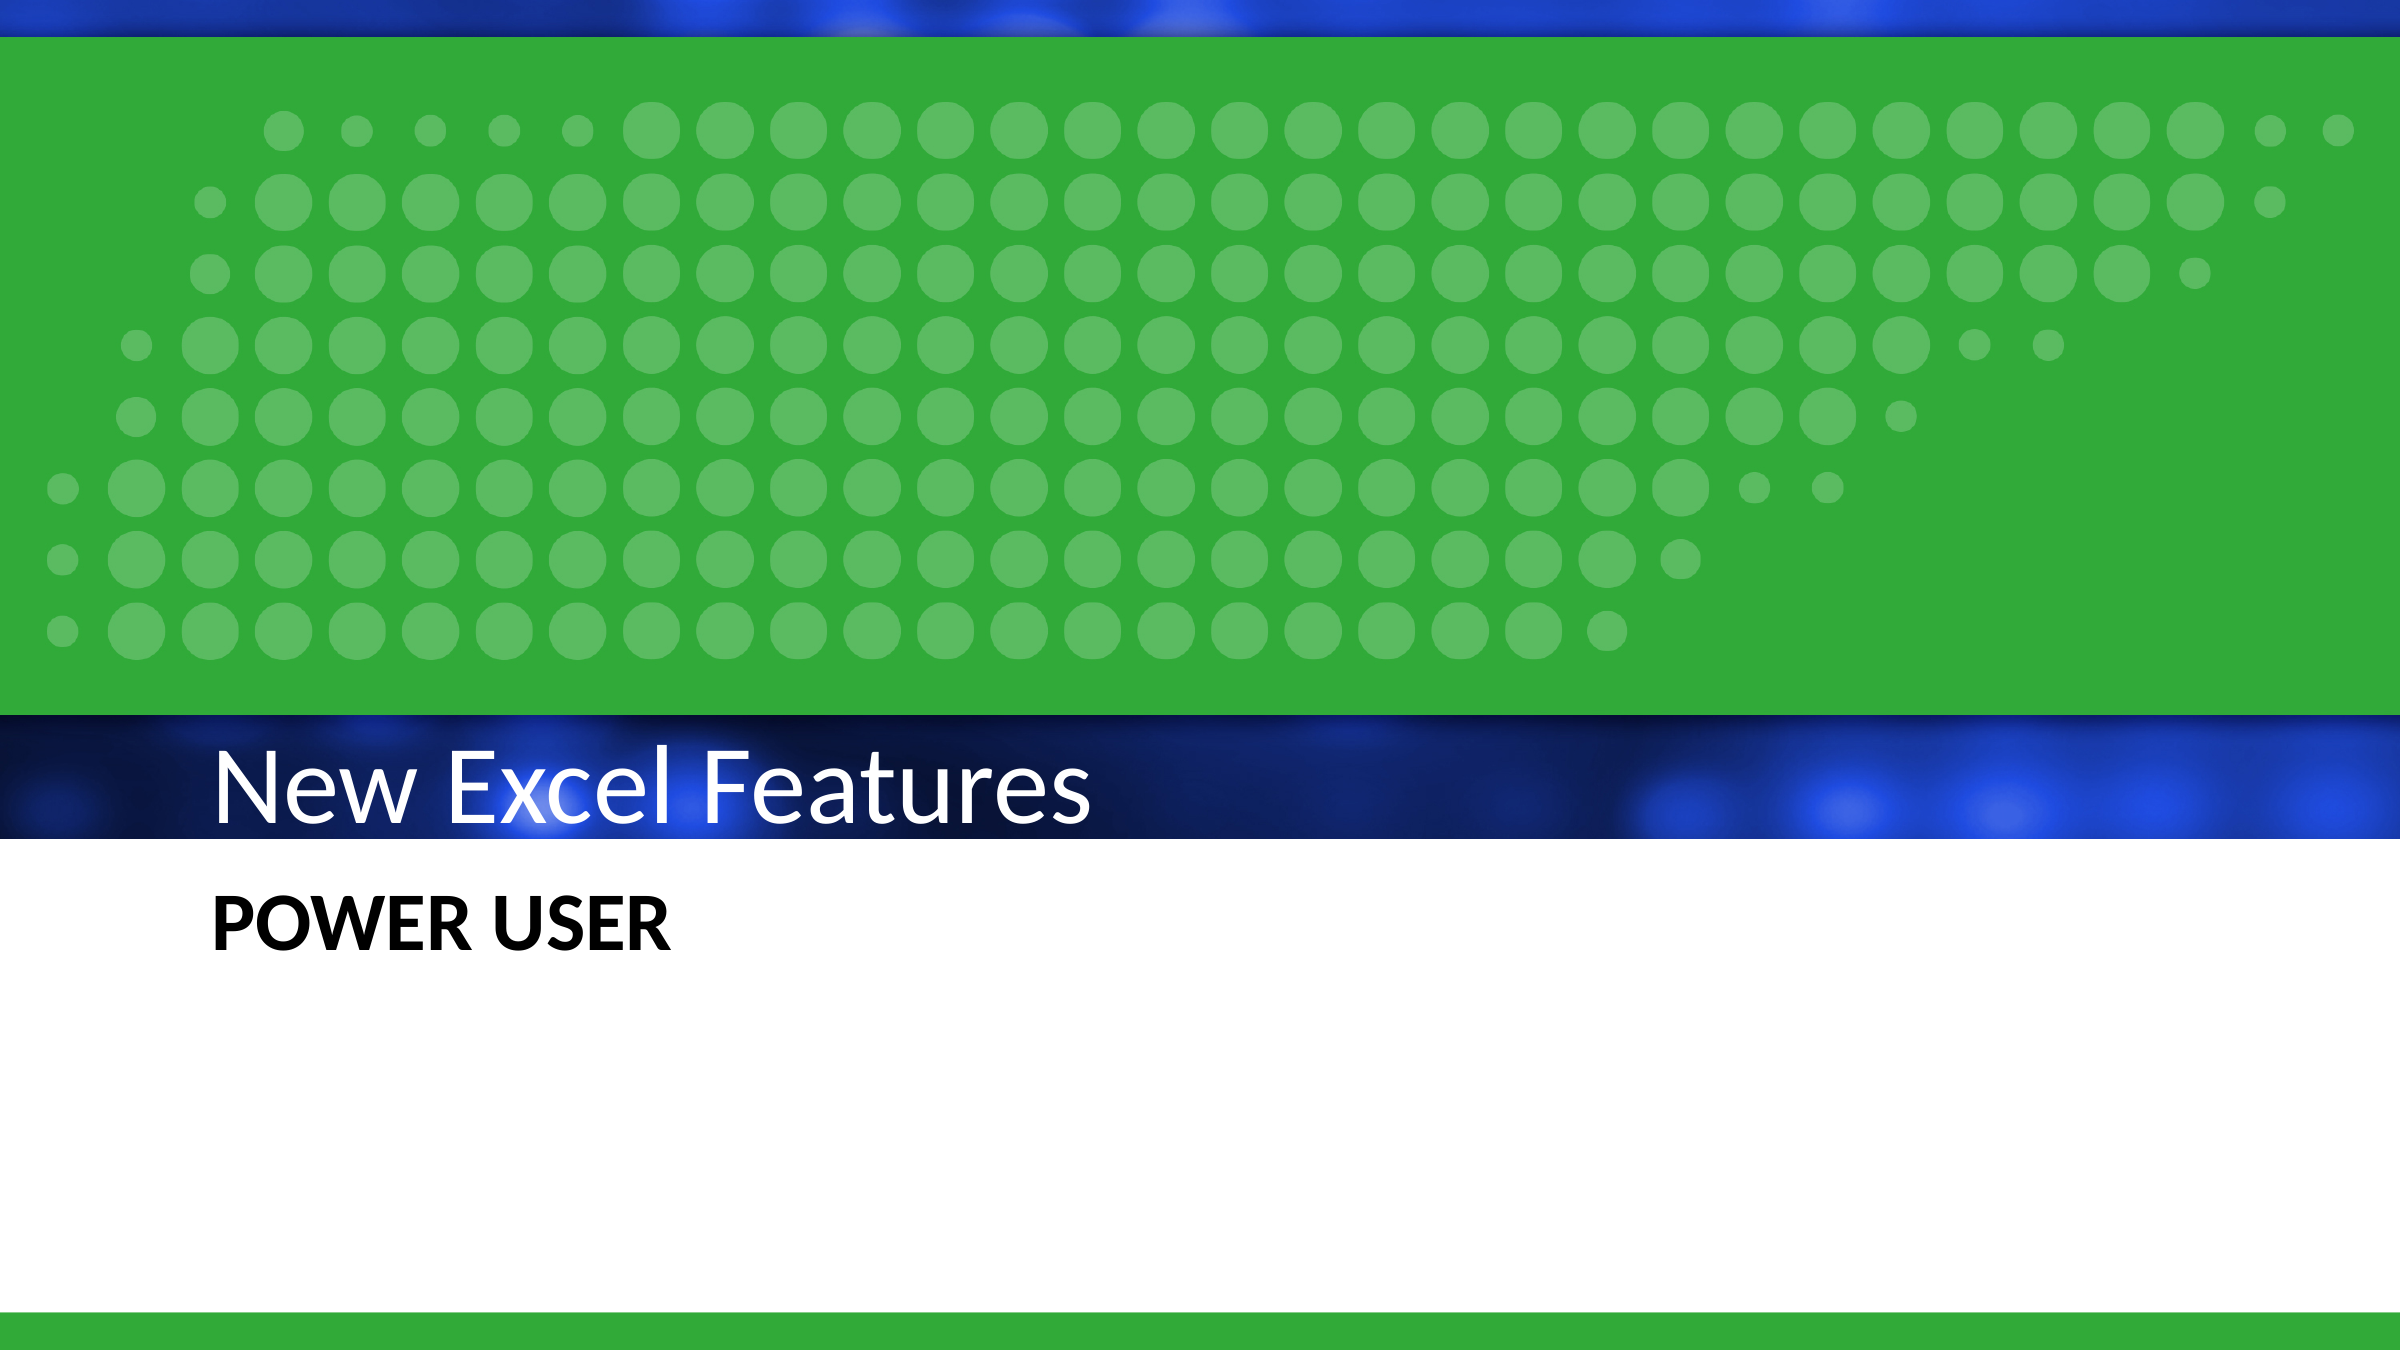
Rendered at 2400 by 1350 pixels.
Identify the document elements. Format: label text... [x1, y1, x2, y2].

title Power User [189, 857, 2230, 1125]
list New Excel Features [189, 589, 2230, 857]
picture [0, 0, 2400, 839]
